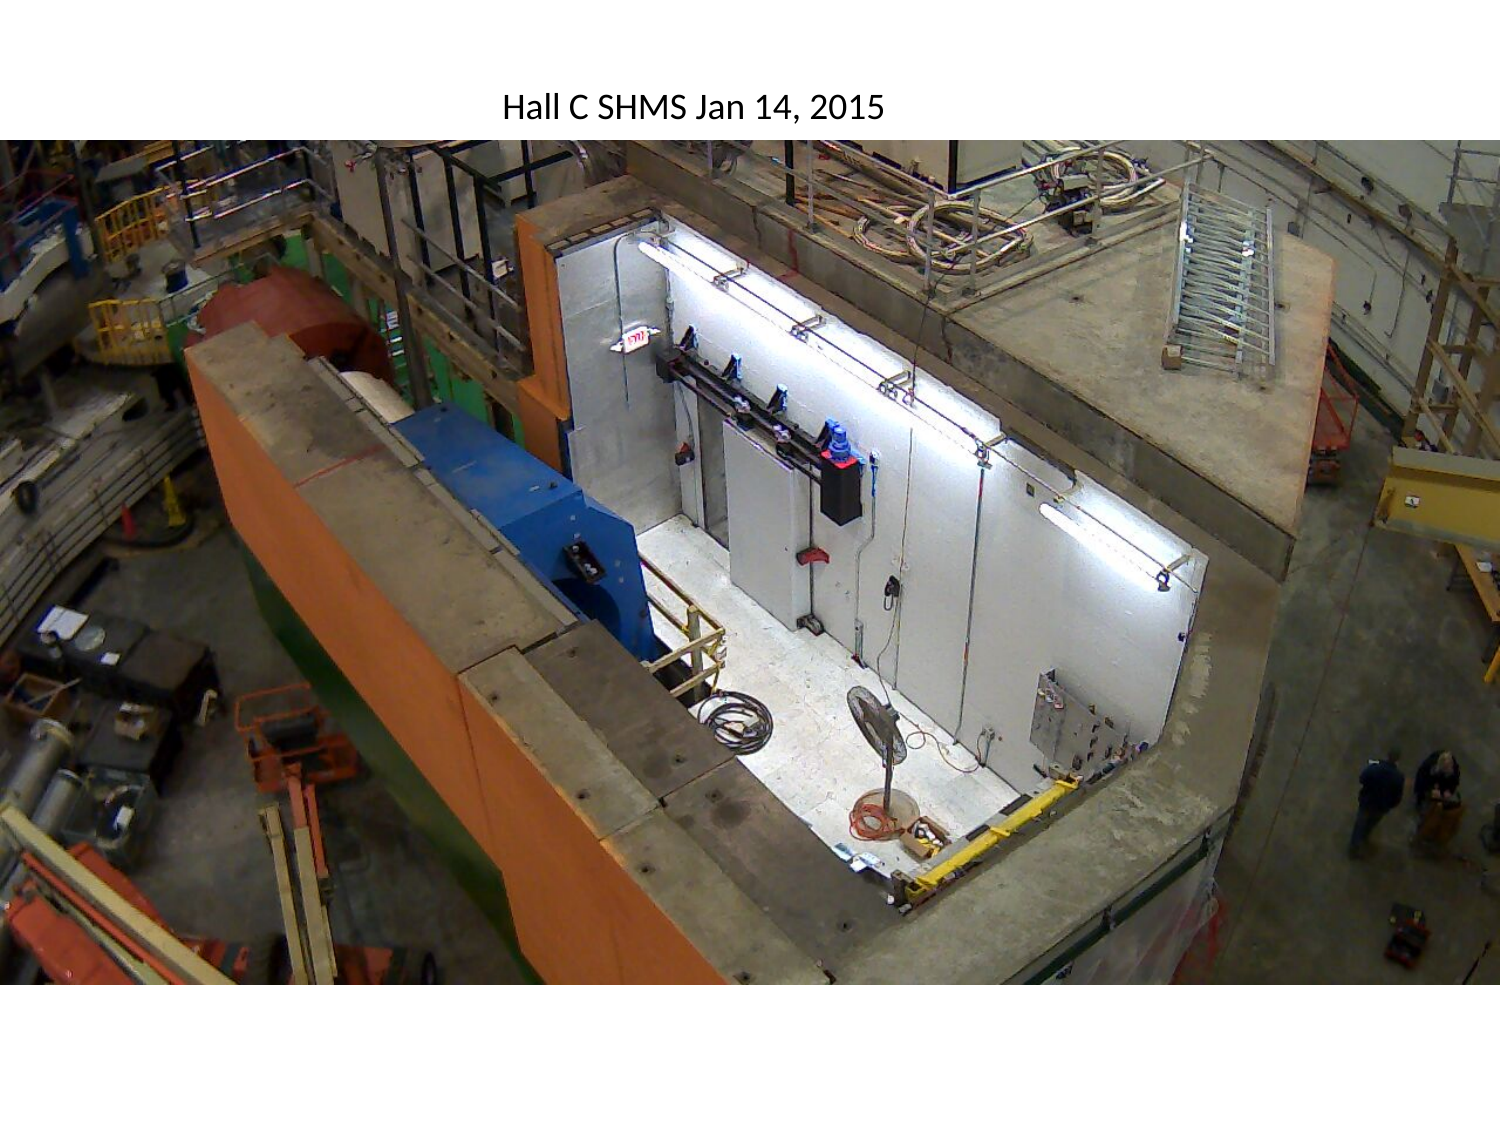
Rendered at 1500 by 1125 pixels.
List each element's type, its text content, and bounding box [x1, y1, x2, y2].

picture [0, 140, 1500, 985]
text_box Hall C SHMS Jan 14, 2015 [487, 74, 950, 135]
